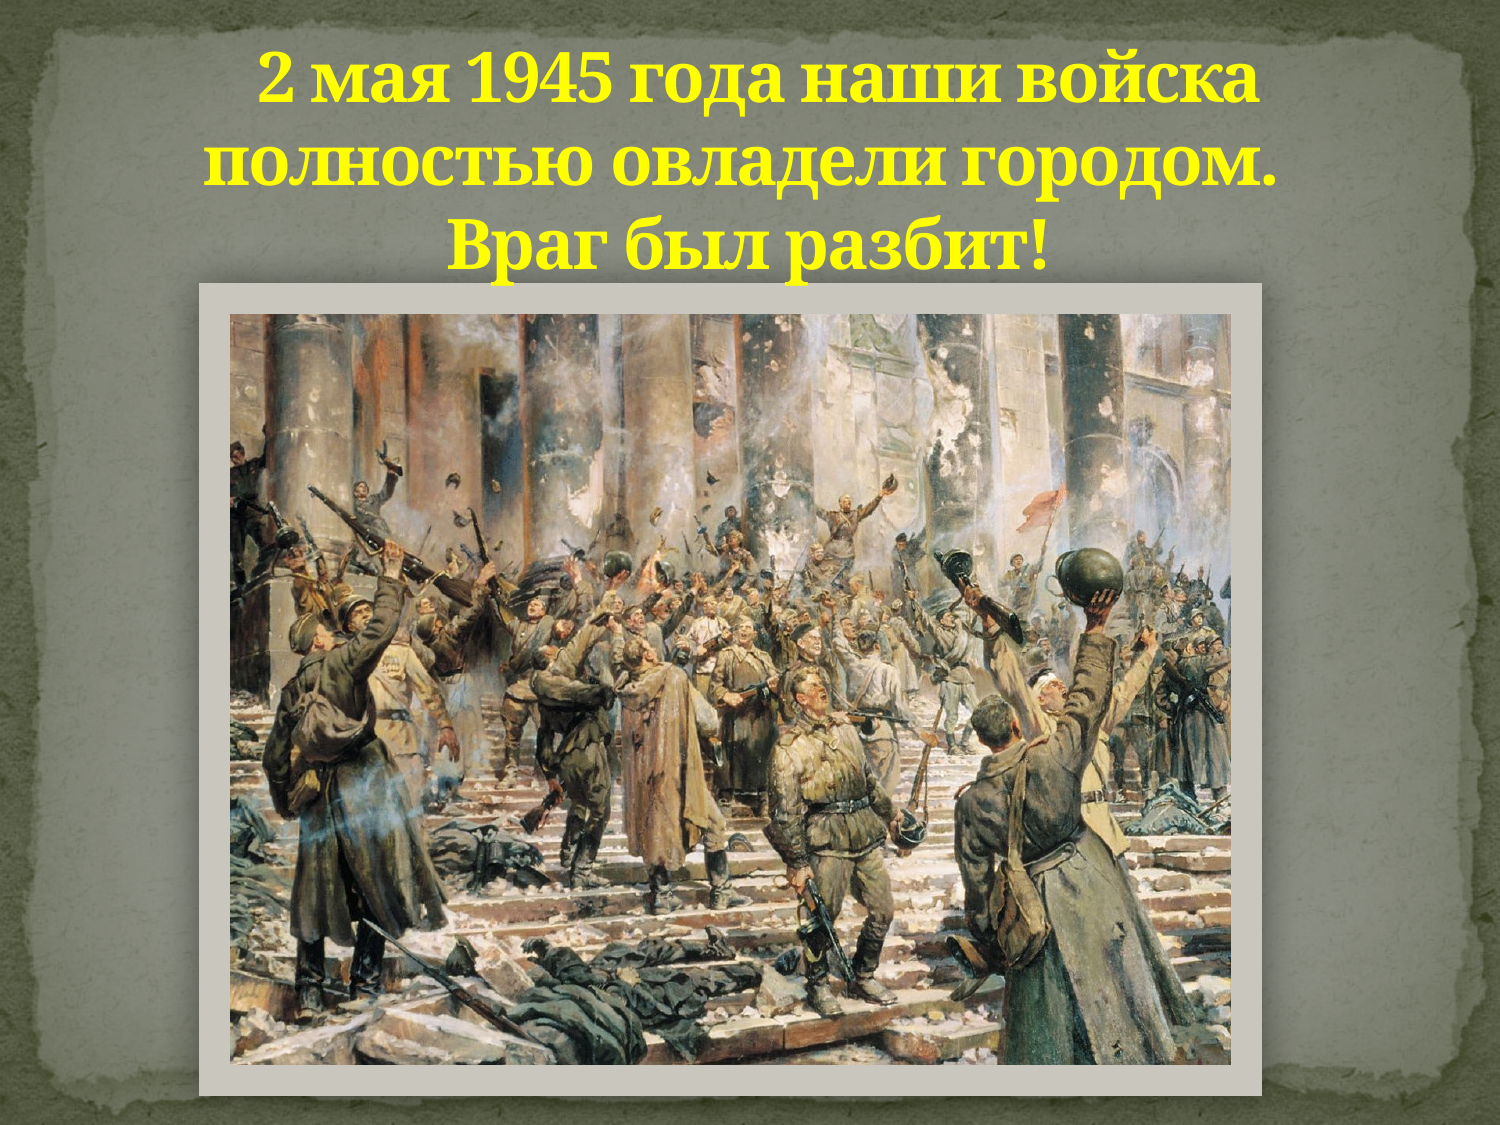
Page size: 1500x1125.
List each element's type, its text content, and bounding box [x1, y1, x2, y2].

title 2 мая 1945 года наши войска полностью овладели городом. Враг был разбит! [74, 24, 1425, 291]
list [233, 317, 1229, 1062]
